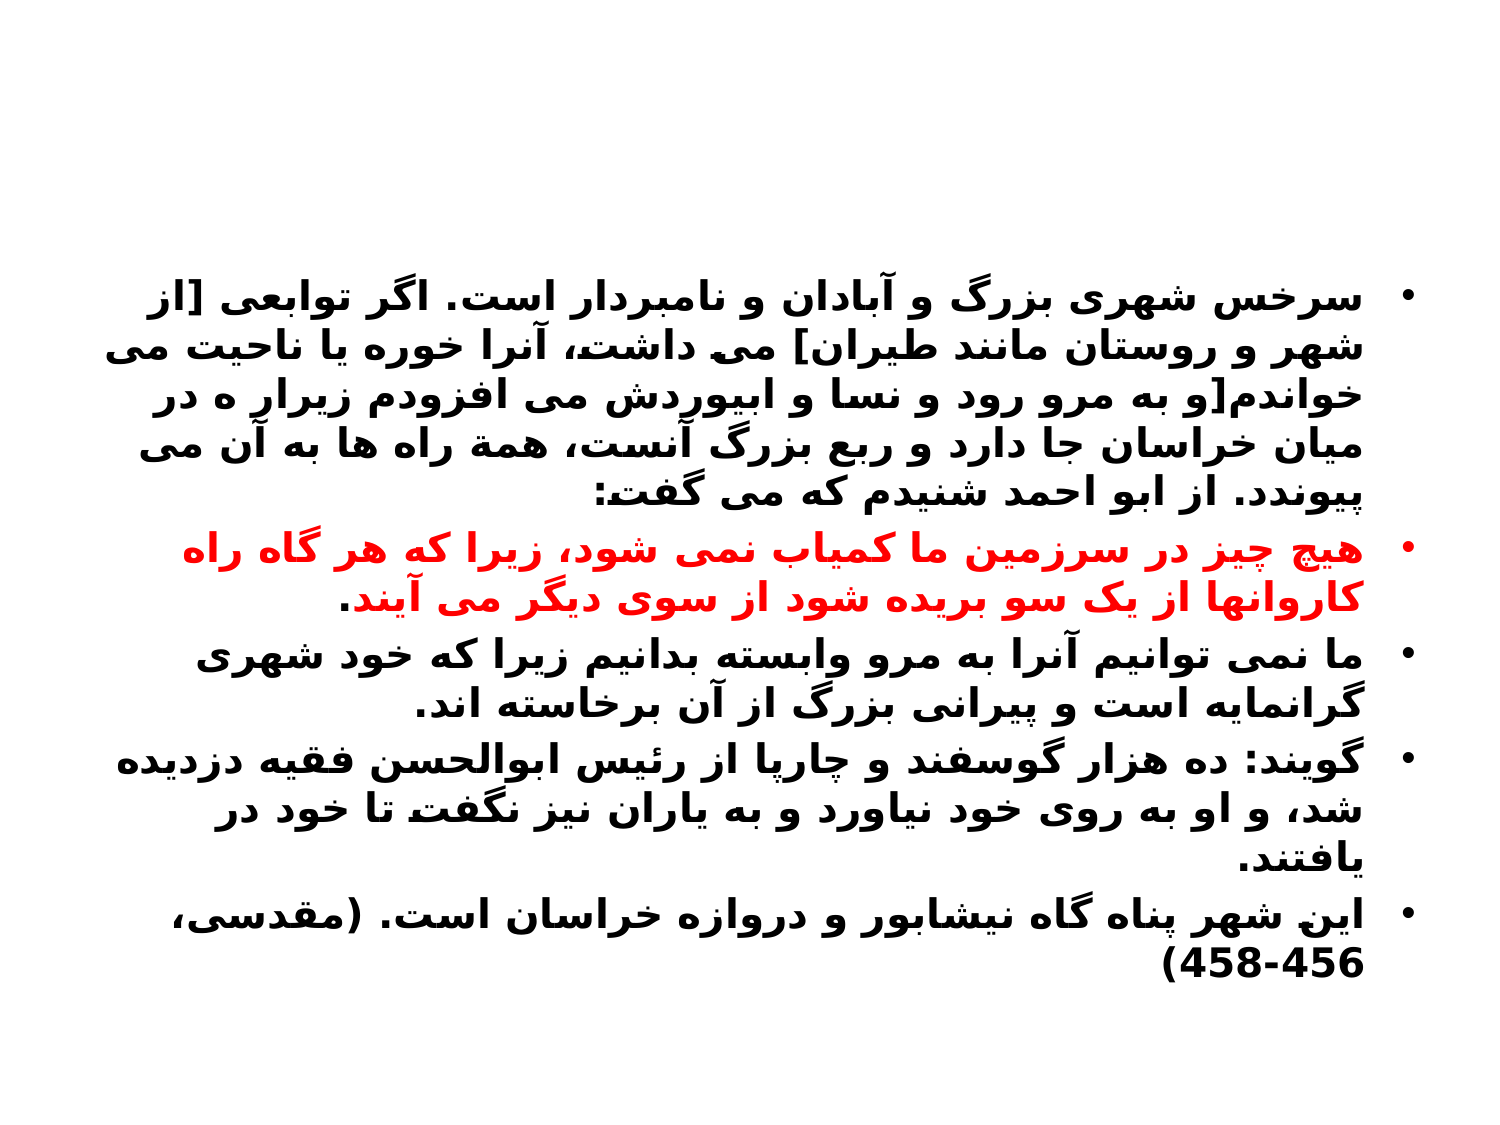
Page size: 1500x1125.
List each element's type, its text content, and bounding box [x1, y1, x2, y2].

list سرخس شهری بزرگ و آبادان و نامبردار است. اگر توابعی [از شهر و روستان مانند طیران] می داشت، آنرا خوره یا ناحیت می خواندم[و به مرو رود و نسا و ابیوردش می افزودم زیرار ه در میان خراسان جا دارد و ربع بزرگ آنست، همة راه ها به آن می پیوندد. از ابو احمد شنیدم که می گفت: هیچ چیز در سرزمین ما کمیاب نمی شود، زیرا که هر گاه راه کاروانها از یک سو بریده شود از سوی دیگر می آیند. ما نمی توانیم آنرا به مرو وابسته بدانیم زیرا که خود شهری گرانمایه است و پیرانی بزرگ از آن برخاسته اند. گویند: ده هزار گوسفند و چارپا از رئیس ابوالحسن فقیه دزدیده شد، و او به روی خود نیاورد و به یاران نیز نگفت تا خود در یافتند. این شهر پناه گاه نیشابور و دروازه خراسان است. (مقدسی، 456-458) [75, 262, 1425, 1005]
